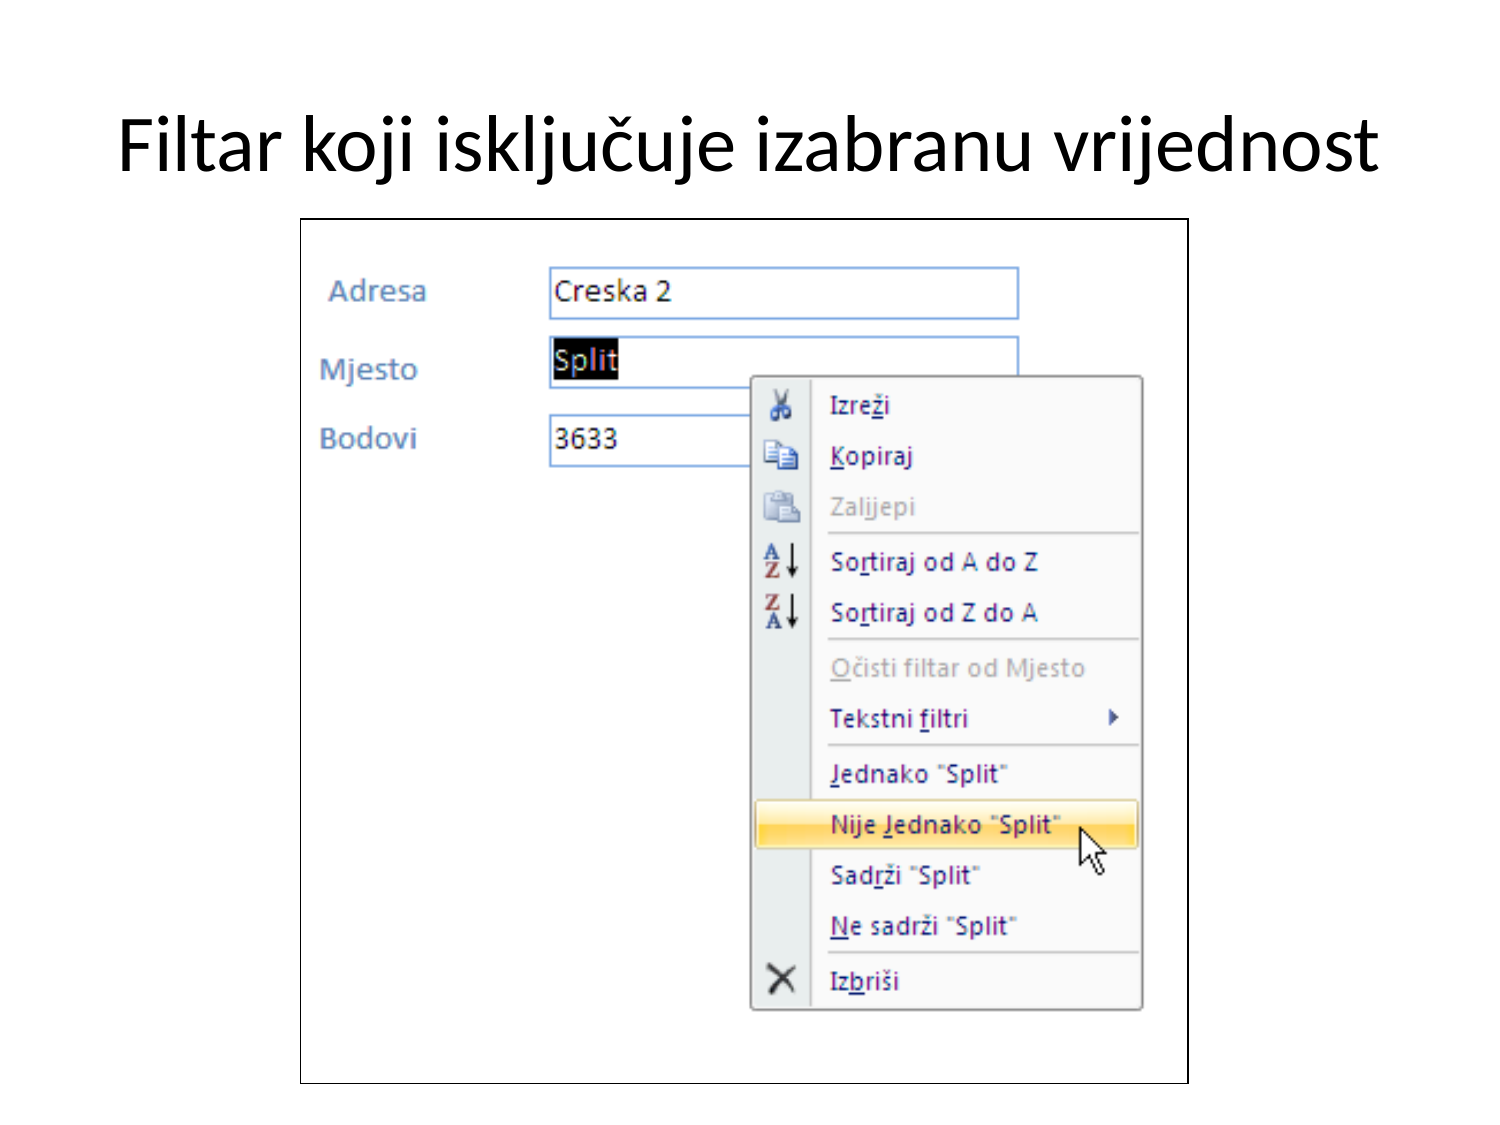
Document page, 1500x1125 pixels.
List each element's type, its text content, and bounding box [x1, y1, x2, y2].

picture [300, 219, 1188, 1083]
title Filtar koji isključuje izabranu vrijednost [75, 45, 1425, 233]
